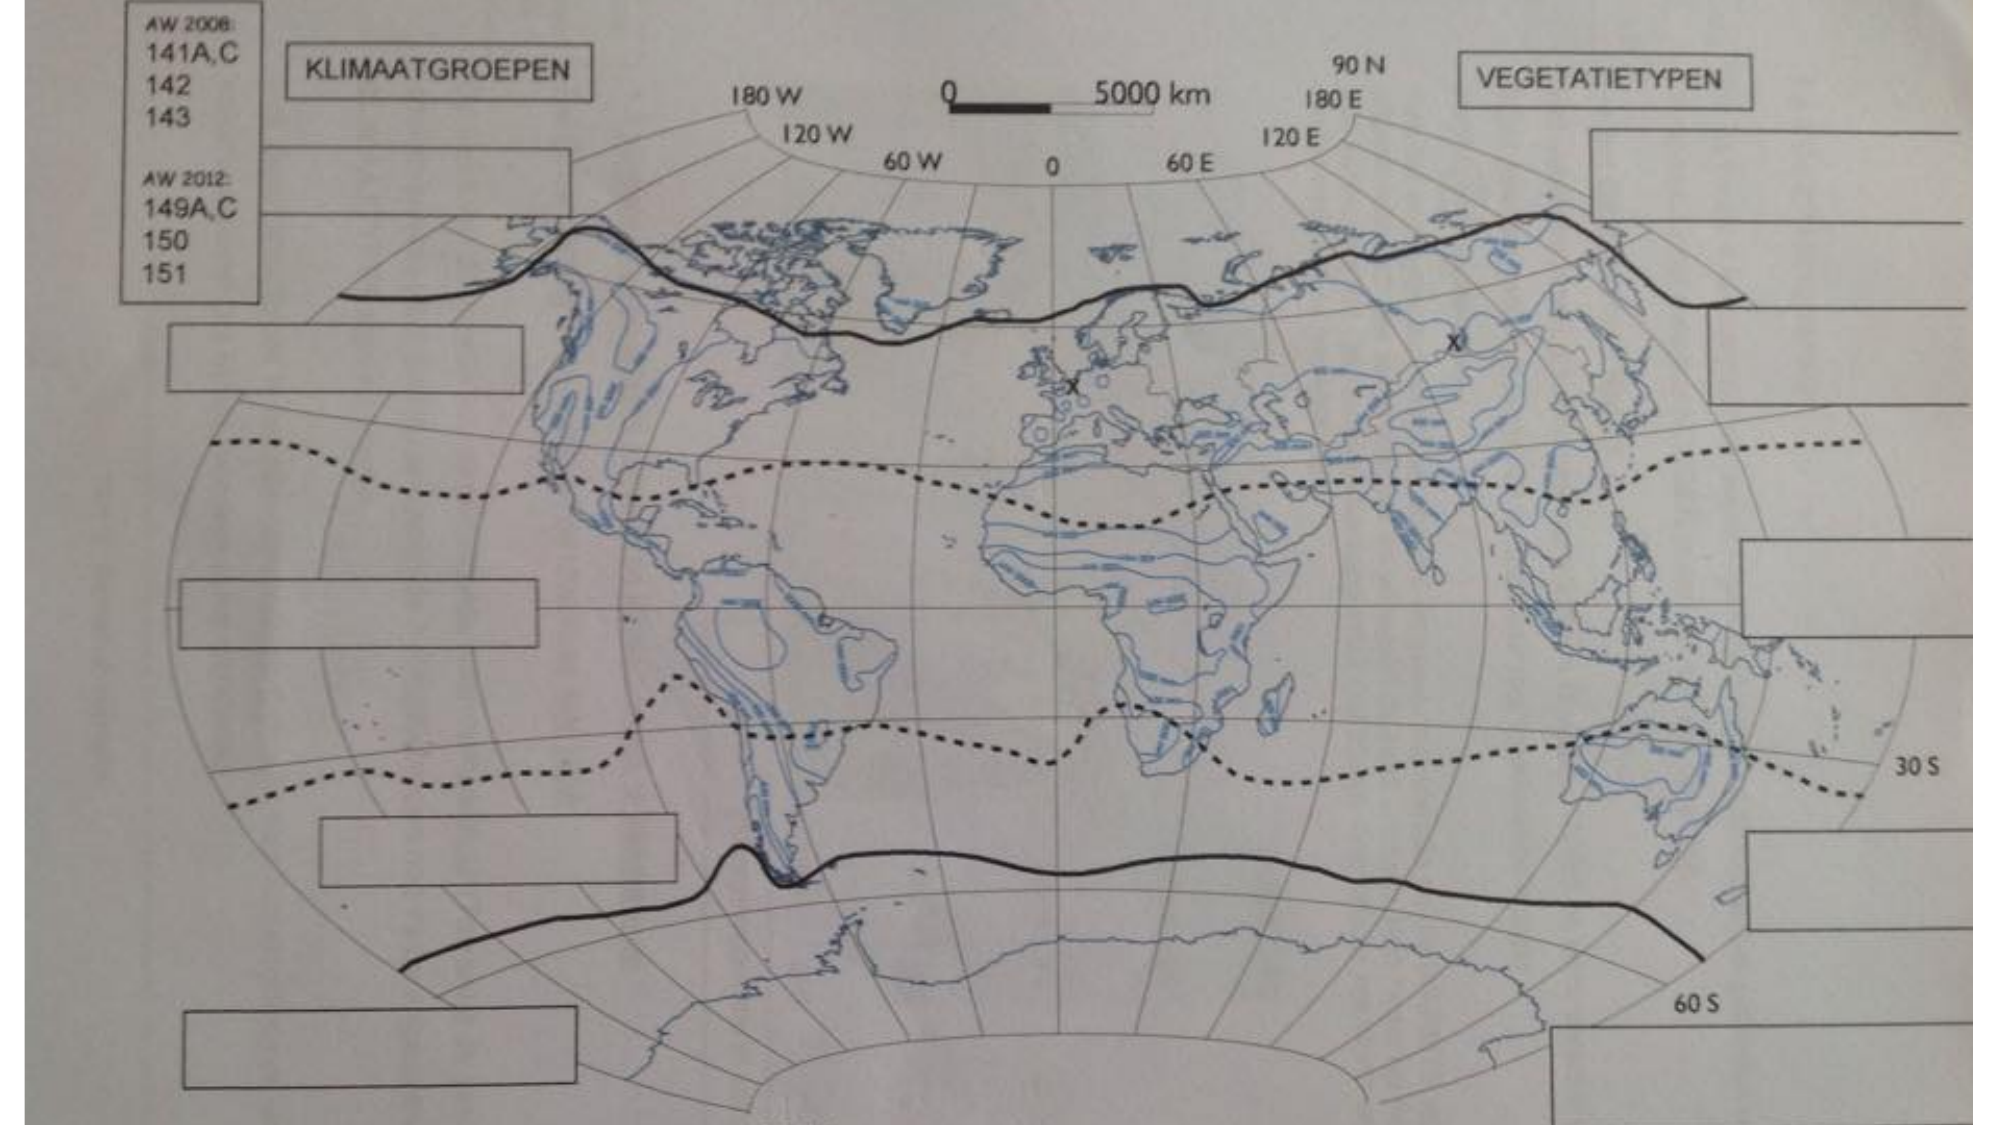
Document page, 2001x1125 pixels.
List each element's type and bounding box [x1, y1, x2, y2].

list [24, 0, 1973, 1125]
